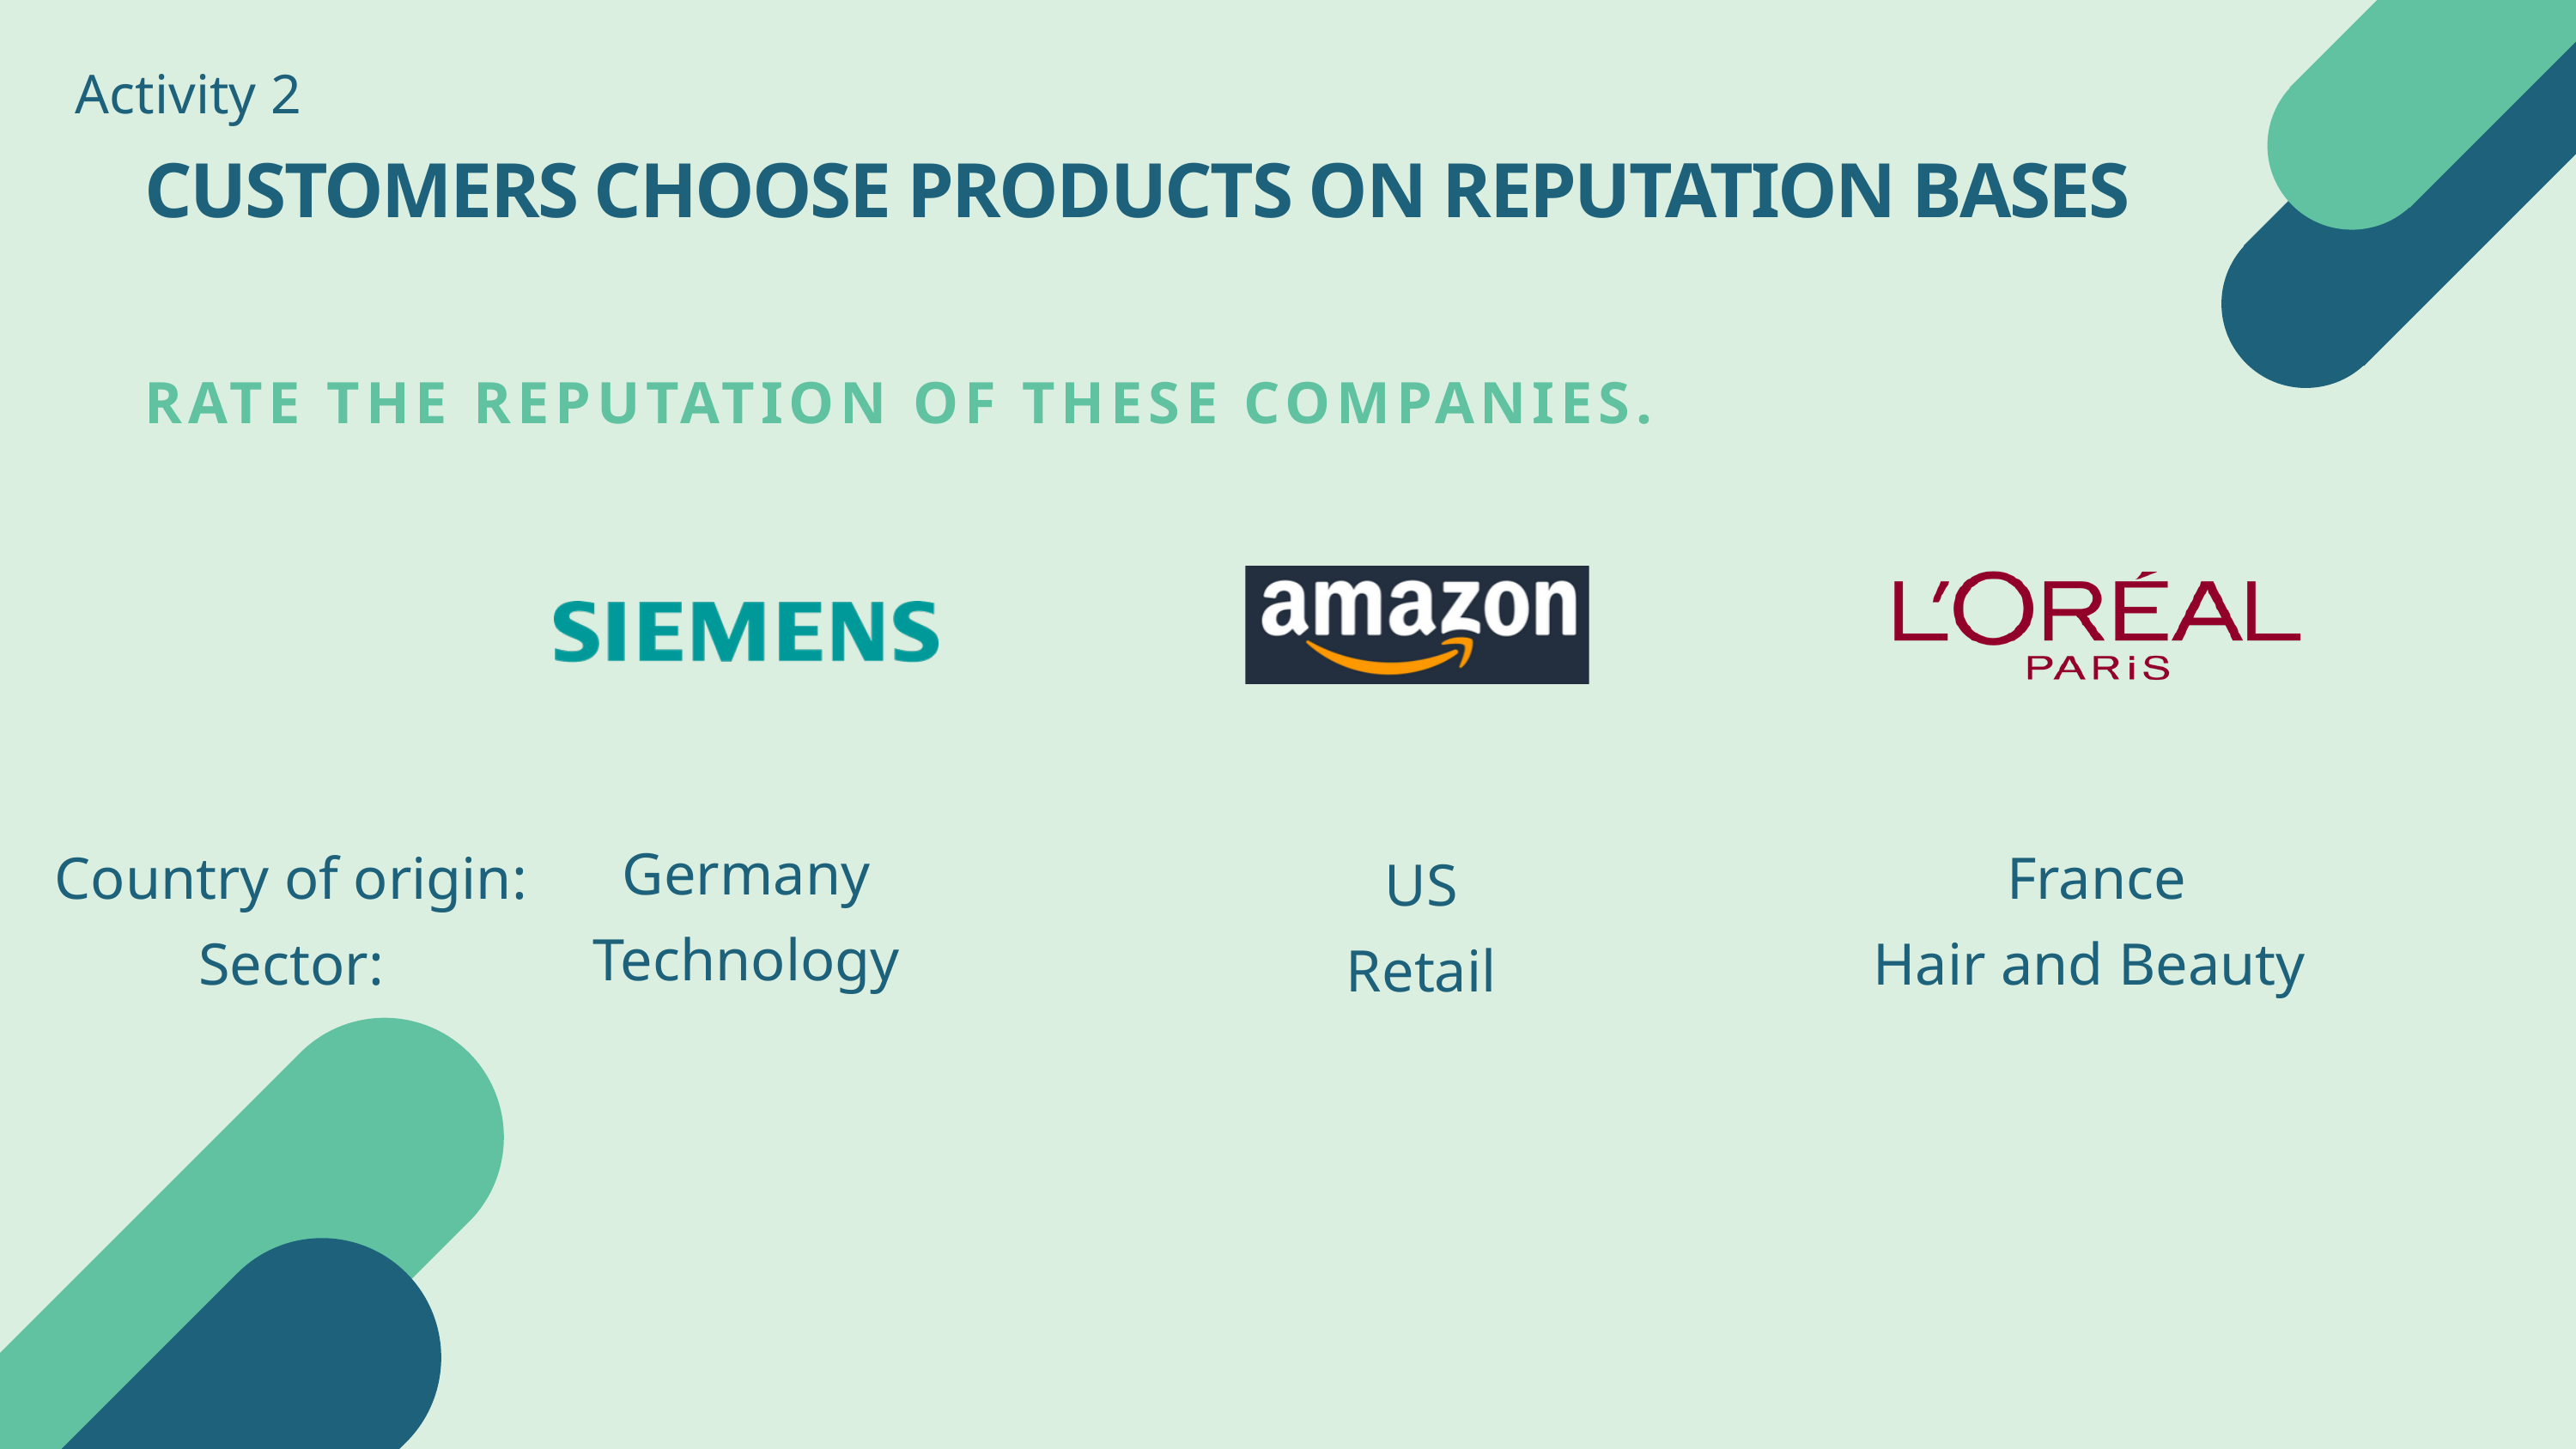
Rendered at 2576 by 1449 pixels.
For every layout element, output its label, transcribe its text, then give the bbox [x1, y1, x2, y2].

text_box France Hair and Beauty [1762, 824, 2432, 997]
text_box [2172, 0, 2576, 438]
text_box RATE THE REPUTATION OF THESE COMPANIES. [144, 360, 2167, 435]
text_box Activity 2 [75, 44, 1418, 125]
text_box Germany Technology [411, 821, 1081, 1079]
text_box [0, 954, 568, 1449]
text_box Country of origin: Sector: [0, 824, 626, 997]
picture [1245, 566, 1589, 684]
picture [1888, 563, 2305, 688]
picture [554, 601, 939, 663]
text_box CUSTOMERS CHOOSE PRODUCTS ON REPUTATION BASES [144, 149, 2160, 233]
text_box US Retail [1087, 831, 1756, 1003]
